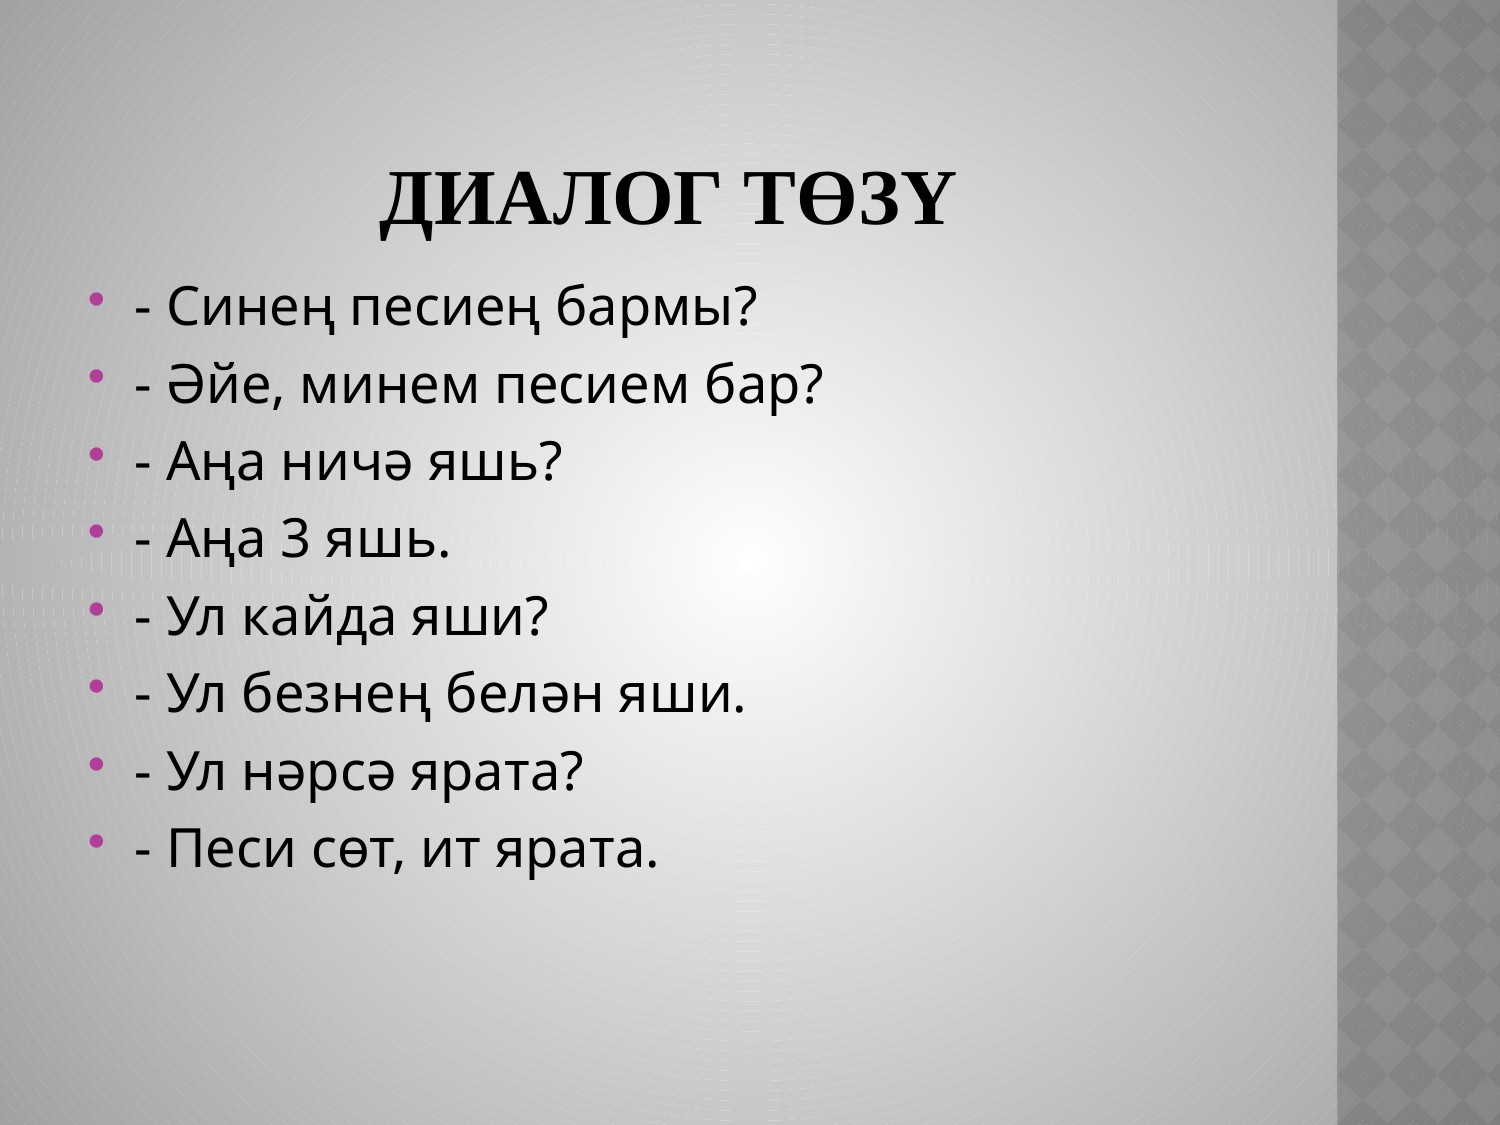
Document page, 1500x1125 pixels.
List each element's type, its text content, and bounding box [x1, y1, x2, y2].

list - Синең песиең бармы? - Әйе, минем песием бар? - Аңа ничә яшь? - Аңа 3 яшь. - Ул кайда яши? - Ул безнең белән яши. - Ул нәрсә ярата? - Песи сөт, ит ярата. [75, 264, 1263, 1059]
title Диалог төзү [75, 52, 1263, 240]
